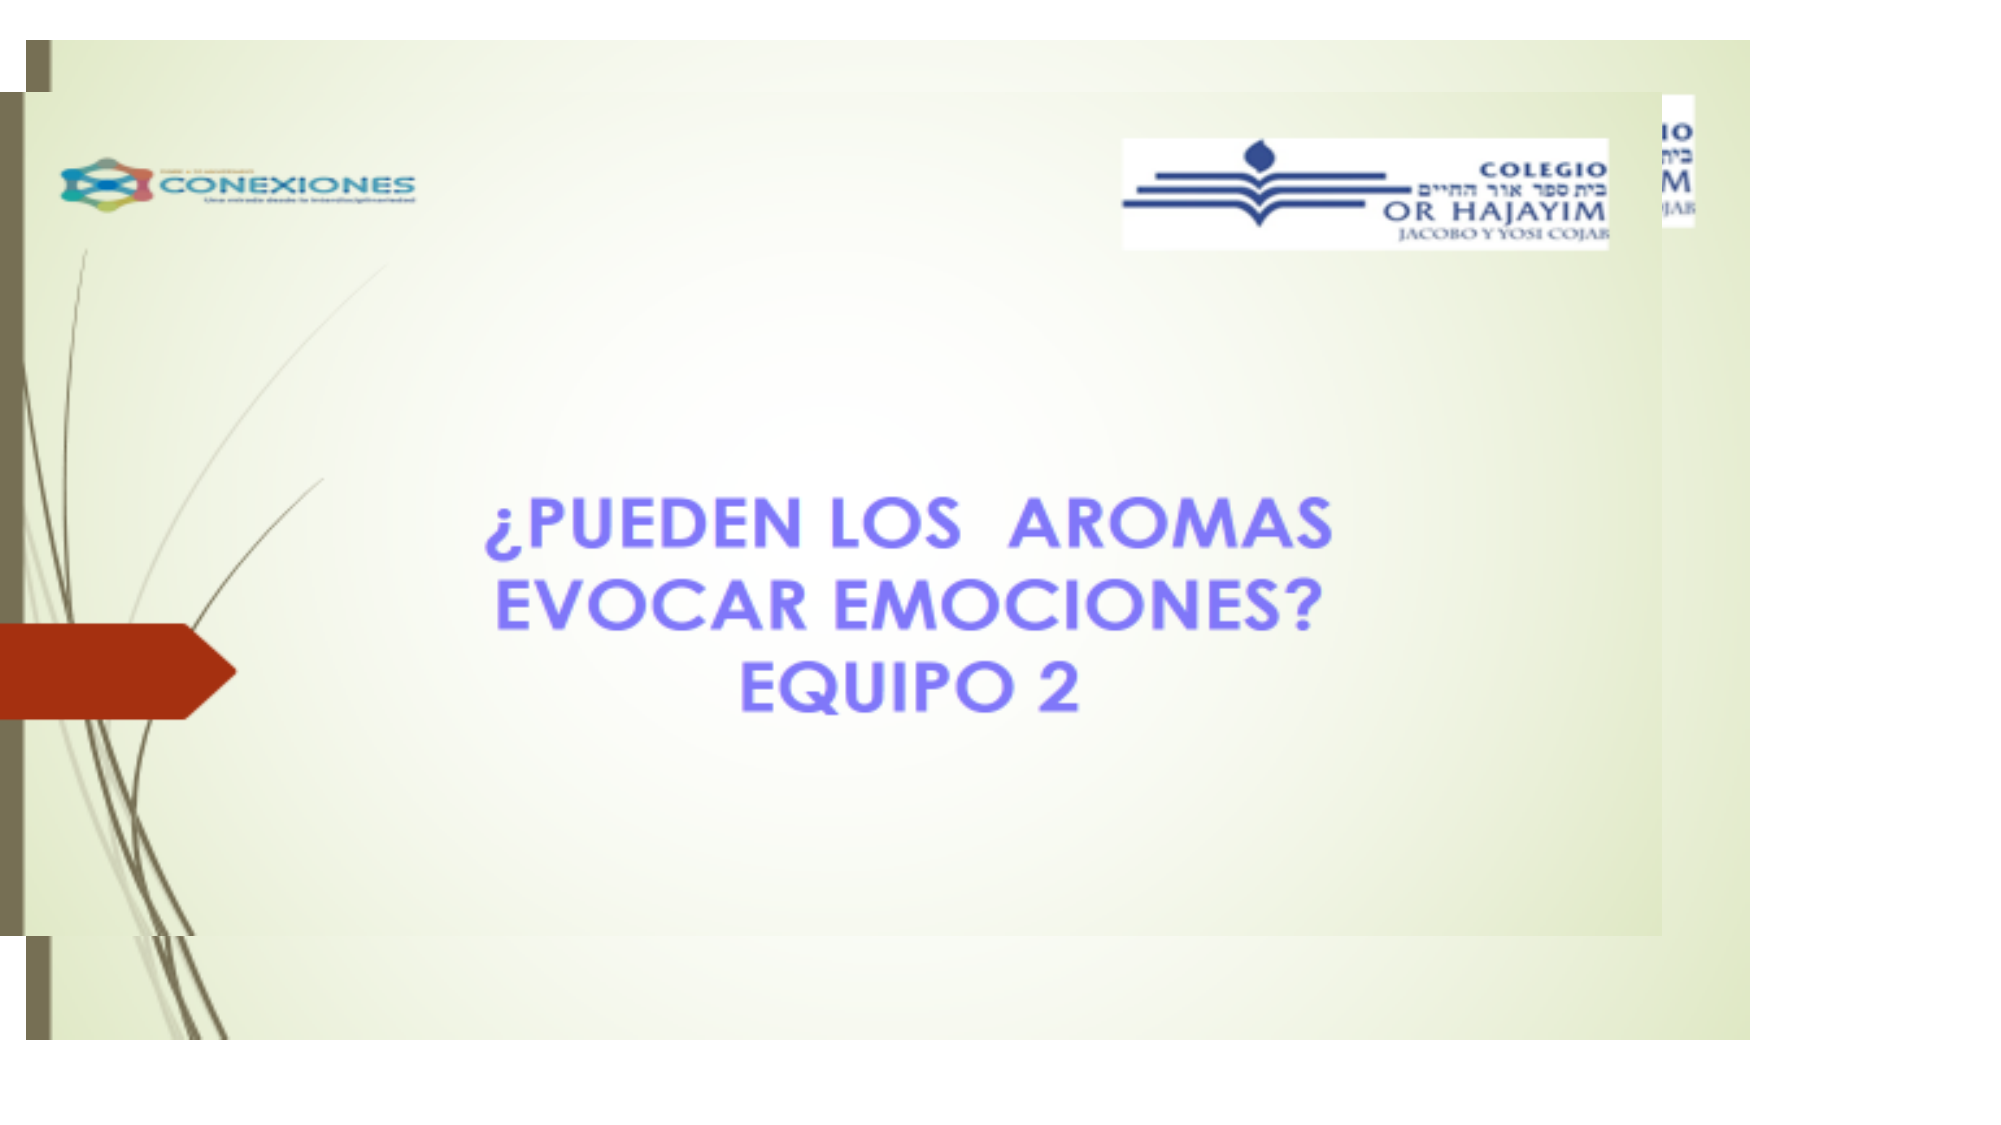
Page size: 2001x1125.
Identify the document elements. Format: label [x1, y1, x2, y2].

picture [0, 40, 1750, 1040]
